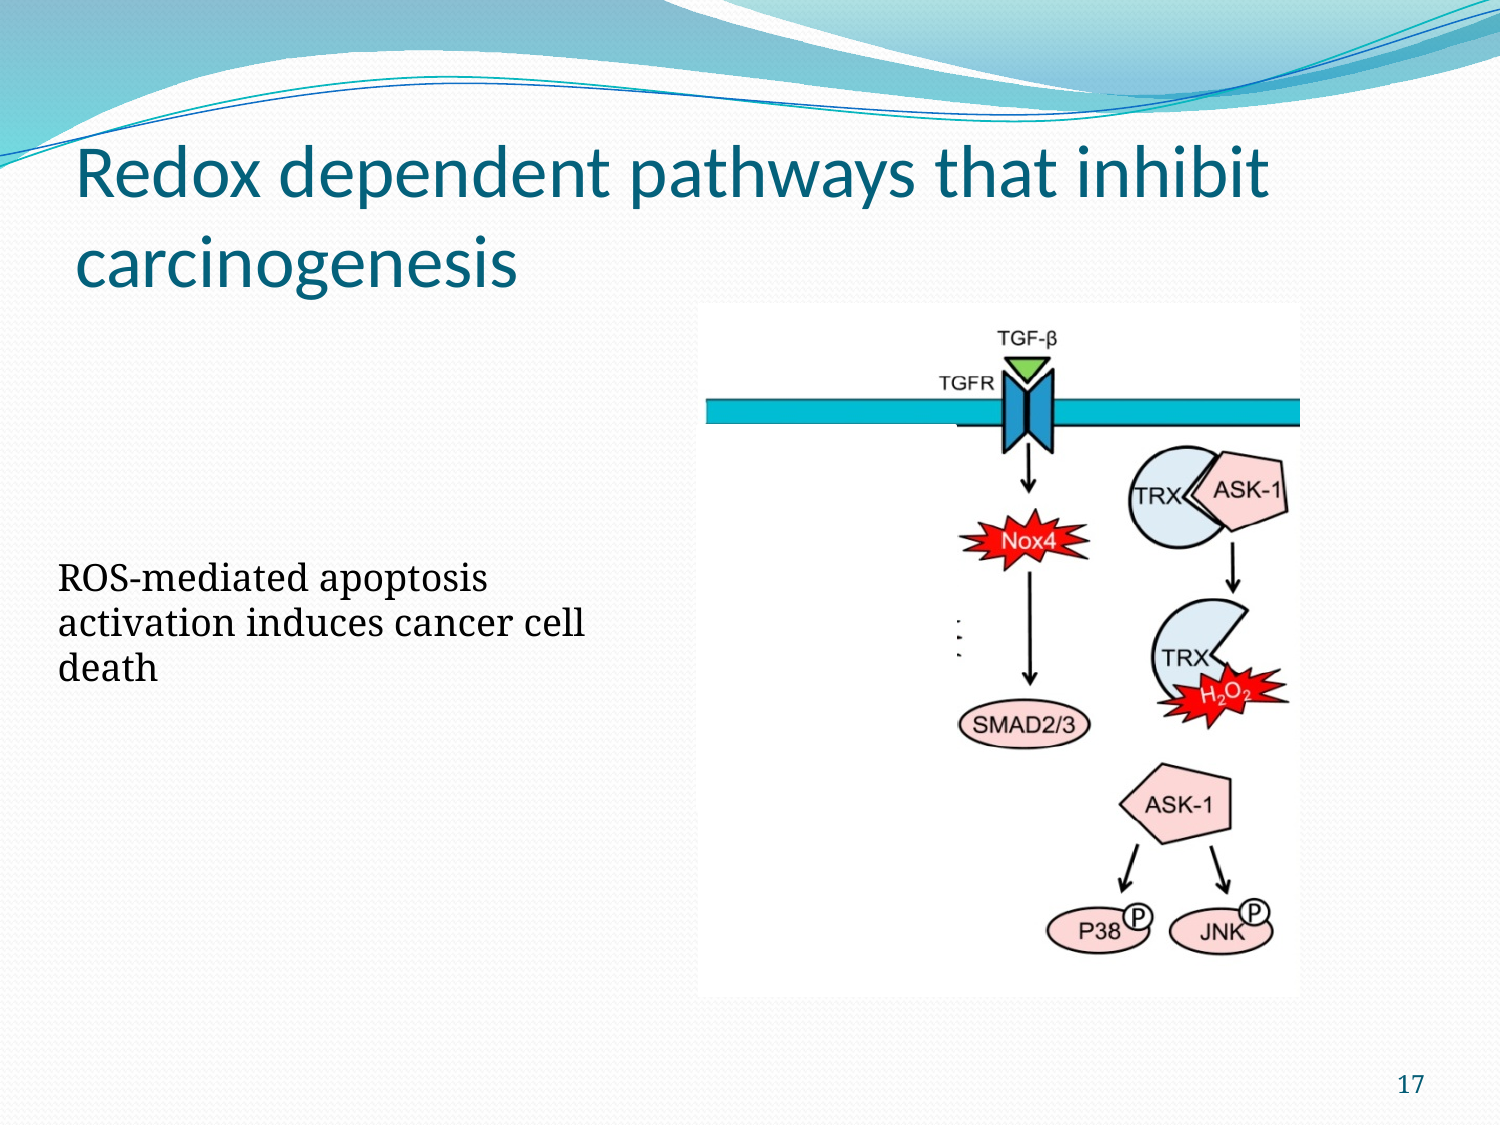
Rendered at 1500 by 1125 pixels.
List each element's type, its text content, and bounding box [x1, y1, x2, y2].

title Redox dependent pathways that inhibit carcinogenesis [75, 115, 1425, 303]
slide_number 17 [1299, 1042, 1425, 1103]
text_box ROS-mediated apoptosis activation induces cancer cell death [42, 546, 666, 697]
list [697, 302, 1301, 997]
